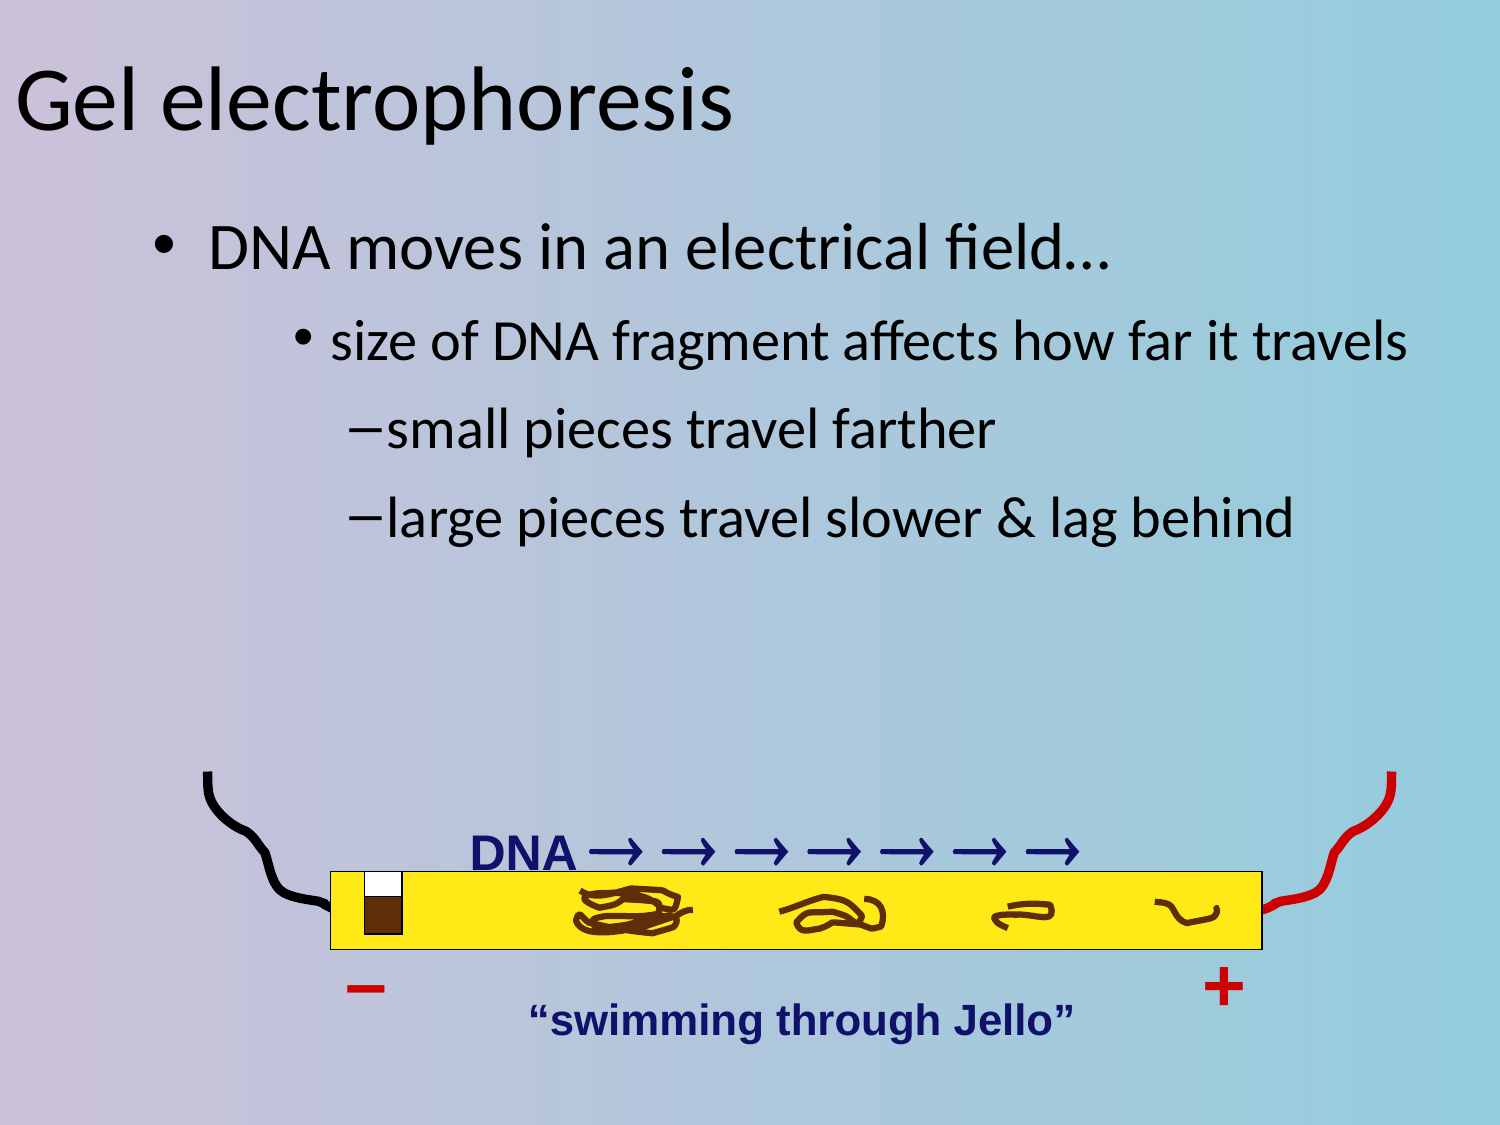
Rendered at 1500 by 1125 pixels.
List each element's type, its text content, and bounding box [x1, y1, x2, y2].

text_box DNA        [454, 796, 1096, 892]
text_box – [330, 927, 402, 1032]
text_box [994, 903, 1052, 929]
text_box [364, 896, 402, 935]
title Gel electrophoresis [0, 0, 1351, 188]
text_box [330, 871, 364, 927]
text_box + [1187, 929, 1261, 1034]
text_box [207, 771, 330, 908]
text_box [1262, 771, 1392, 910]
text_box [402, 871, 1262, 950]
text_box [779, 896, 884, 931]
text_box [364, 871, 402, 896]
text_box [575, 888, 693, 934]
text_box “swimming through Jello” [513, 984, 1091, 1052]
list DNA moves in an electrical field… size of DNA fragment affects how far it travels small pieces travel farther large pieces travel slower & lag behind [137, 187, 1463, 738]
text_box [1154, 901, 1219, 924]
